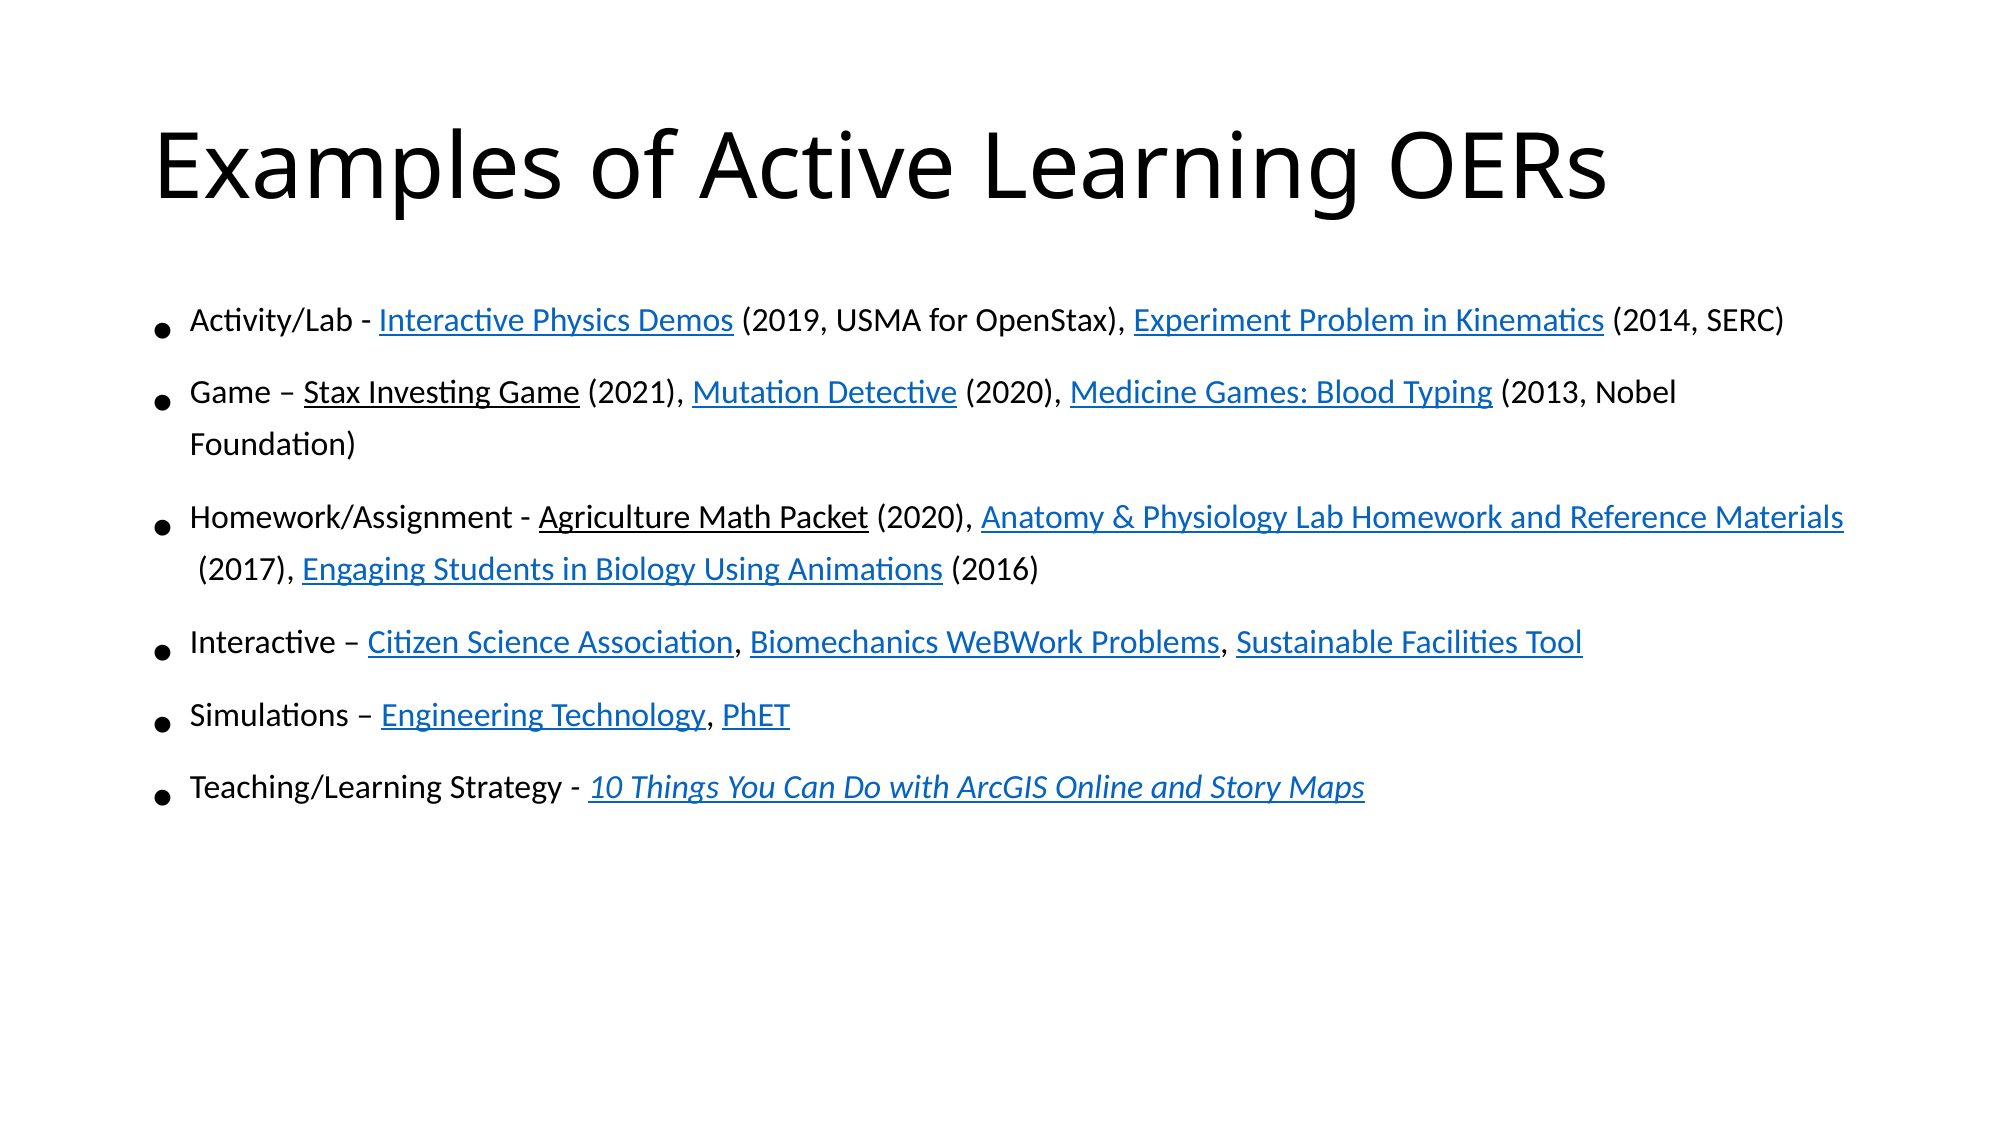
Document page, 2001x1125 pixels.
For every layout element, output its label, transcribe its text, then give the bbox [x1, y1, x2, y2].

title Examples of Active Learning OERs [137, 59, 1863, 278]
list Activity/Lab - Interactive Physics Demos (2019, USMA for OpenStax), Experiment Problem in Kinematics (2014, SERC) Game – Stax Investing Game (2021), Mutation Detective (2020), Medicine Games: Blood Typing (2013, Nobel Foundation) Homework/Assignment - Agriculture Math Packet (2020), Anatomy & Physiology Lab Homework and Reference Materials (2017), Engaging Students in Biology Using Animations (2016) Interactive – Citizen Science Association, Biomechanics WeBWork Problems, Sustainable Facilities Tool Simulations – Engineering Technology, PhET Teaching/Learning Strategy - 10 Things You Can Do with ArcGIS Online and Story Maps [137, 299, 1863, 1014]
